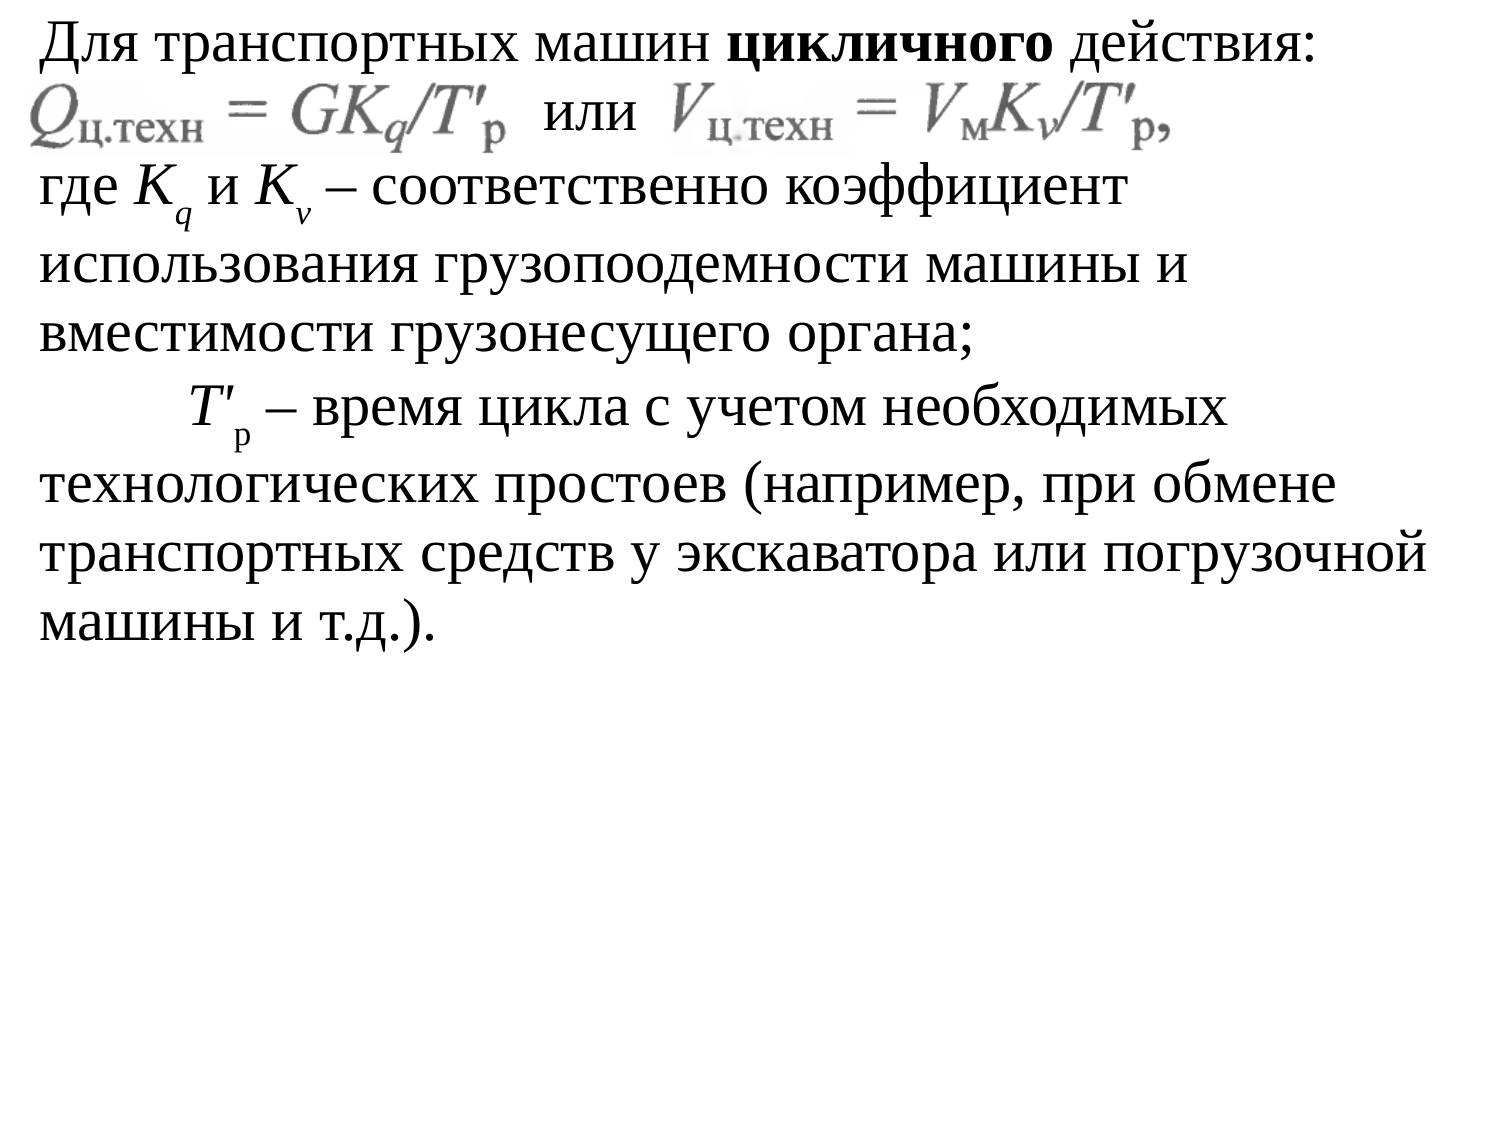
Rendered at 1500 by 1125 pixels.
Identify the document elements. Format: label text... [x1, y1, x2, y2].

text_box Для транспортных машин цикличного действия: или где Кq и Кv – соответственно коэффициент использования грузопоодемности машины и вместимости грузонесущего органа; Т'р – время цикла с учетом необходимых технологических простоев (например, при обмене транспортных средств у экскаватора или погрузочной машины и т.д.). [26, 0, 1496, 810]
picture [29, 81, 510, 156]
picture [669, 79, 1173, 156]
